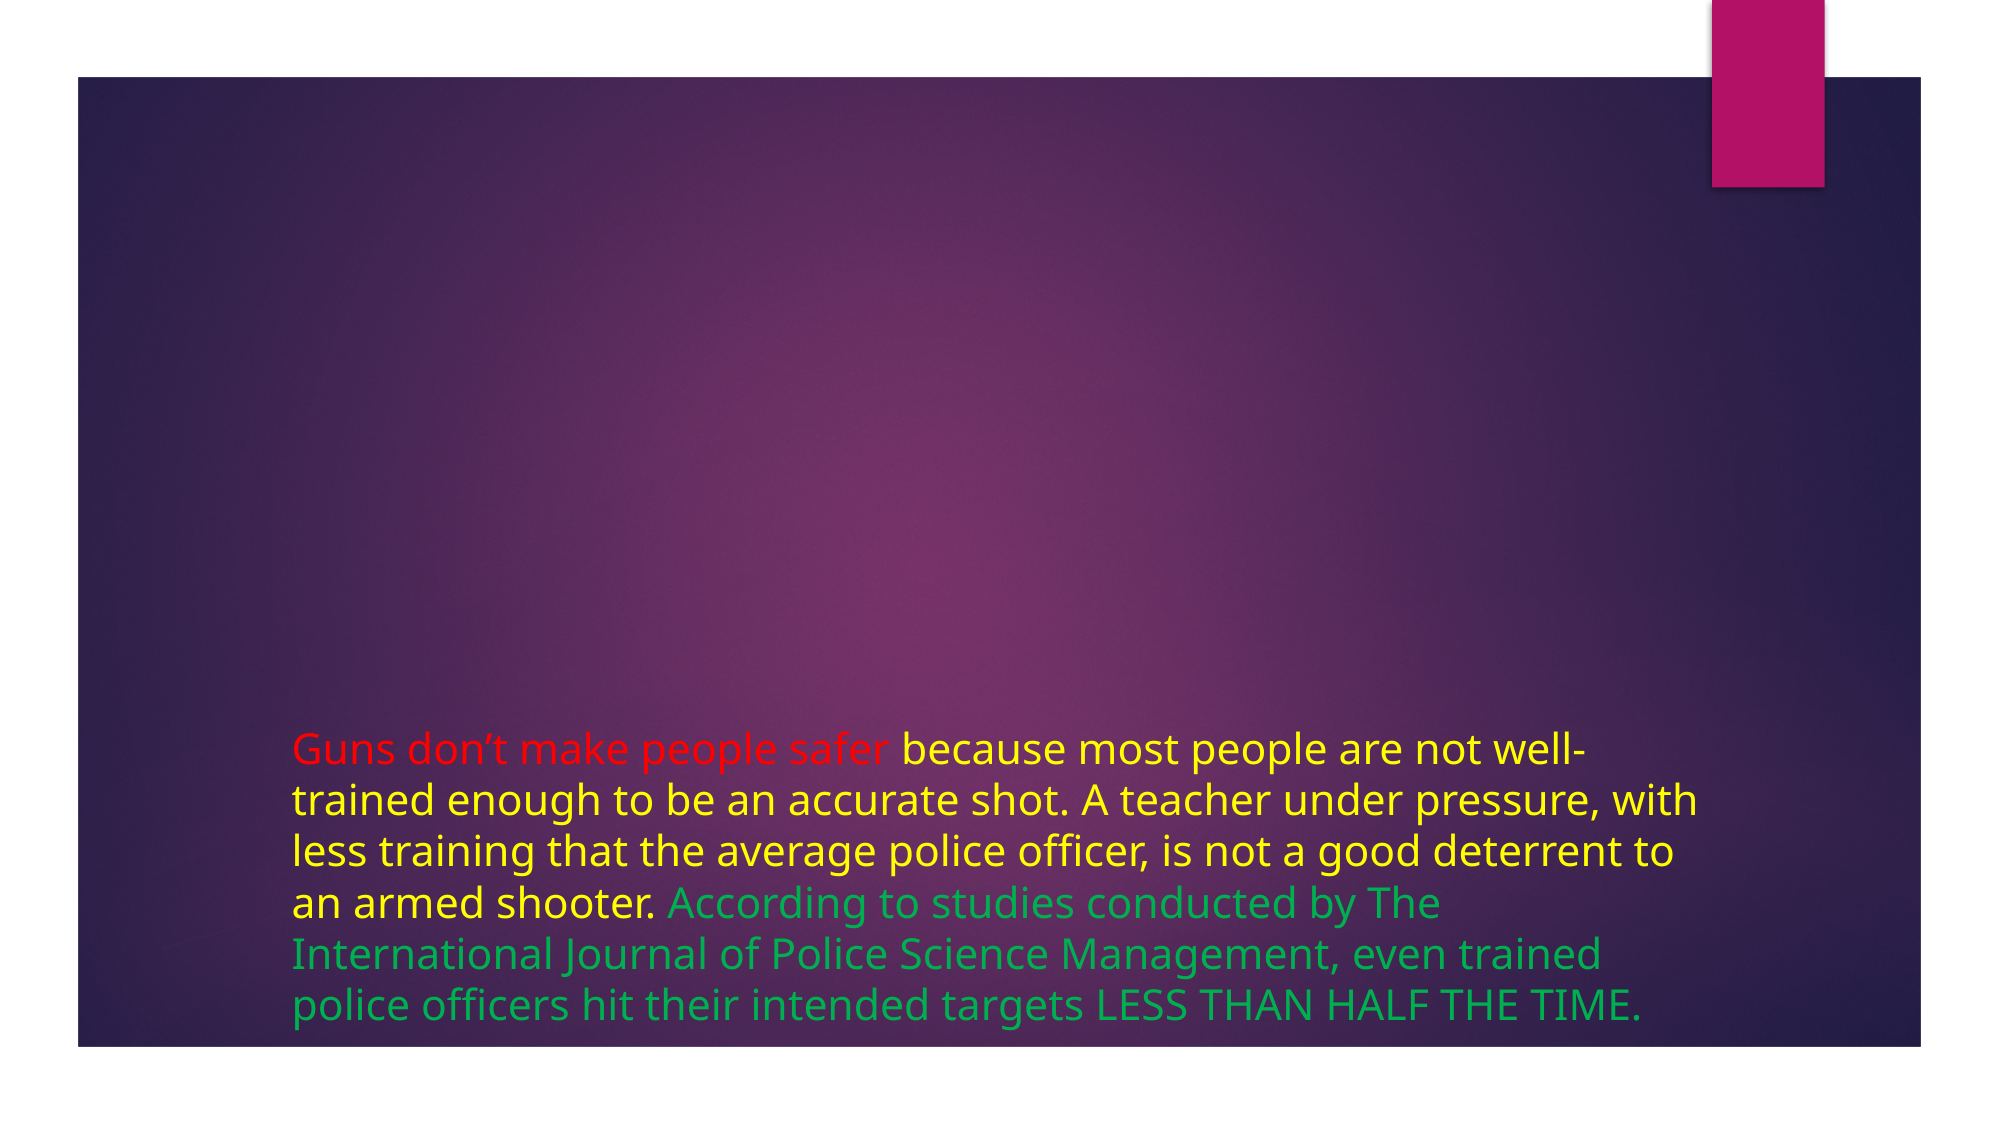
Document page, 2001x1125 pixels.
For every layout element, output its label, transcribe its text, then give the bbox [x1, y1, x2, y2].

title Guns don’t make people safer because most people are not well-trained enough to be an accurate shot. A teacher under pressure, with less training that the average police officer, is not a good deterrent to an armed shooter. According to studies conducted by The International Journal of Police Science Management, even trained police officers hit their intended targets LESS THAN HALF THE TIME. [276, 634, 1724, 1074]
